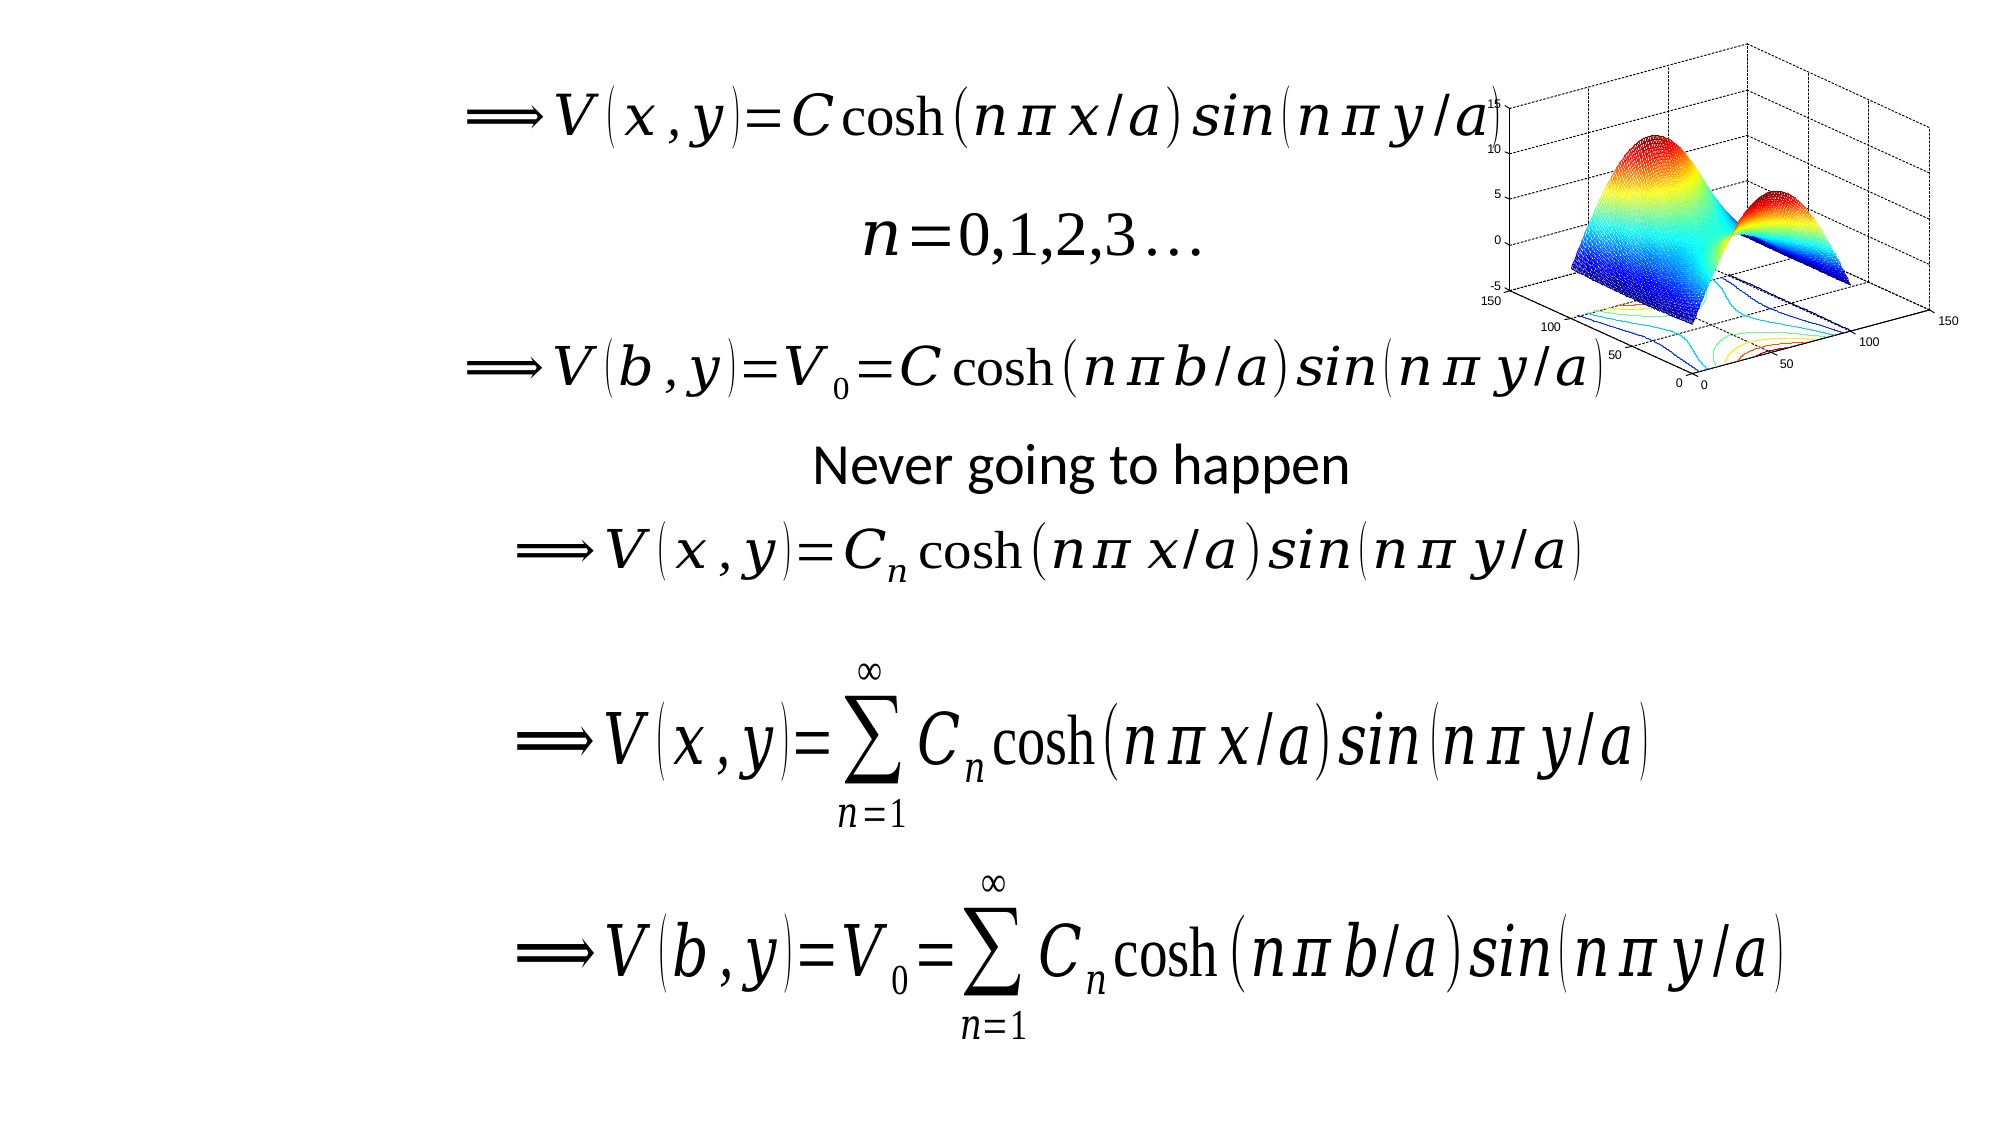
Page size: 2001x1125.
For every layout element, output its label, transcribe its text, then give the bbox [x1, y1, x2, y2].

text_box Never going to happen [797, 418, 1367, 504]
picture [1440, 13, 1981, 419]
